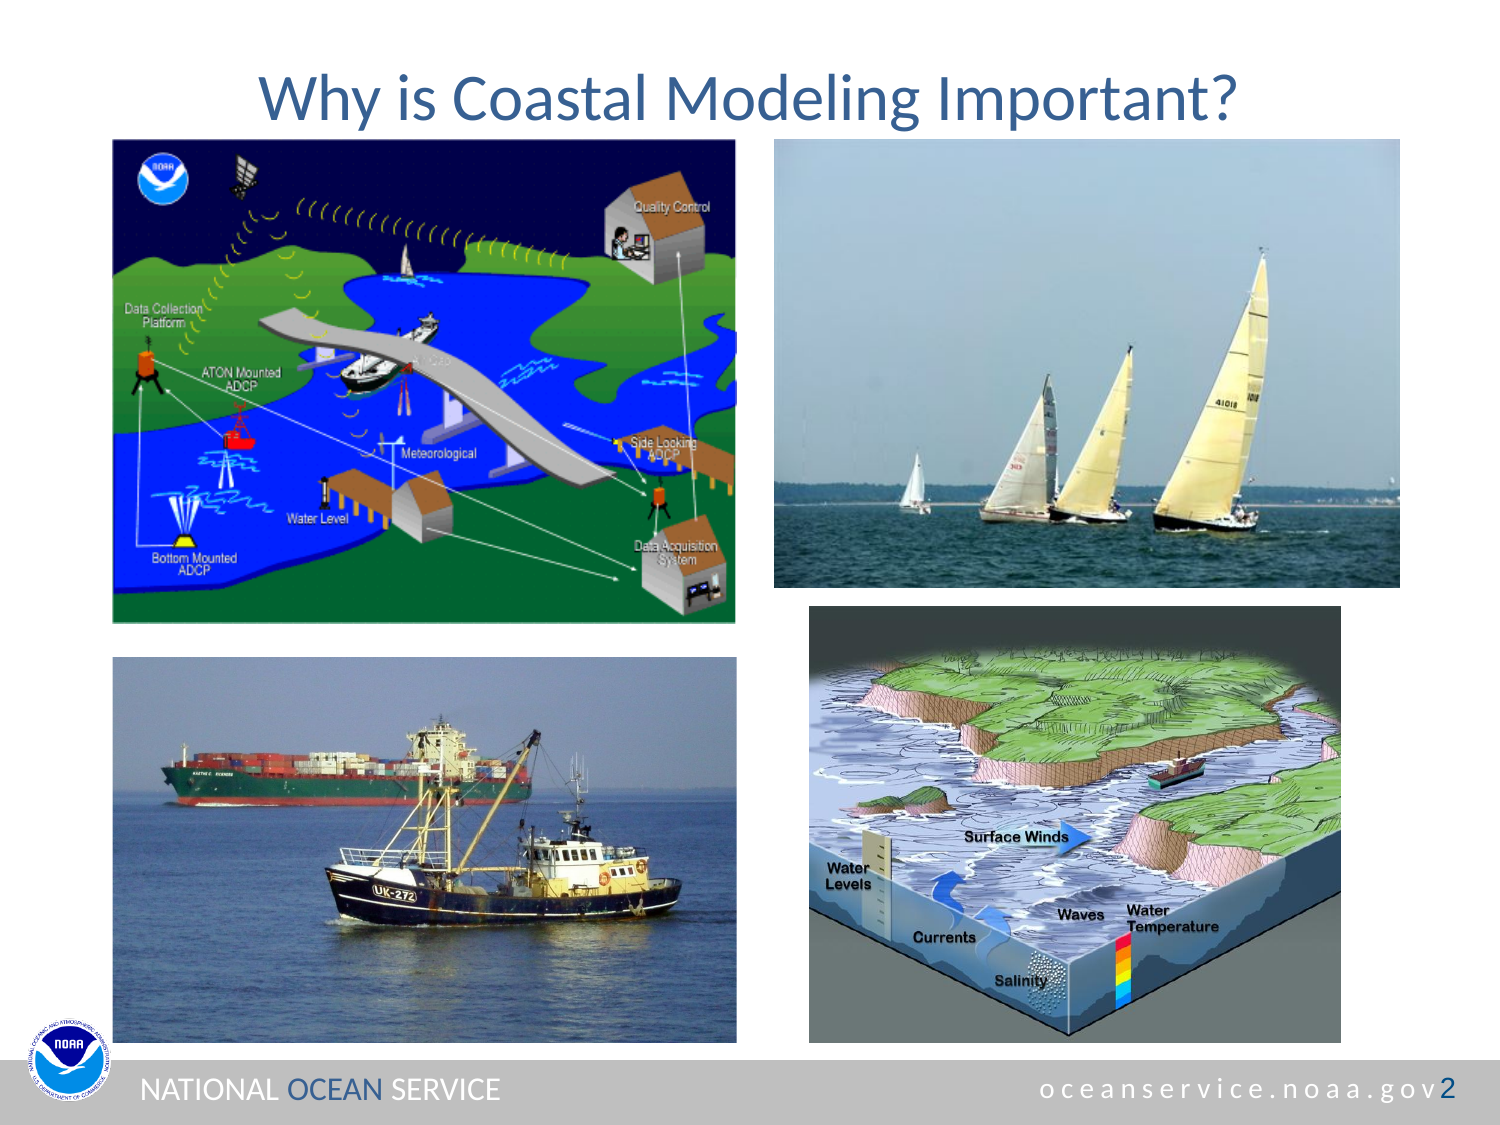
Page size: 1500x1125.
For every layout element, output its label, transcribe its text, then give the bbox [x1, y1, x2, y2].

picture [112, 138, 737, 624]
picture [808, 605, 1342, 1043]
title Why is Coastal Modeling Important? [75, 0, 1425, 188]
picture [773, 138, 1401, 588]
text_box 2 [1424, 1061, 1500, 1112]
picture [24, 657, 737, 1104]
